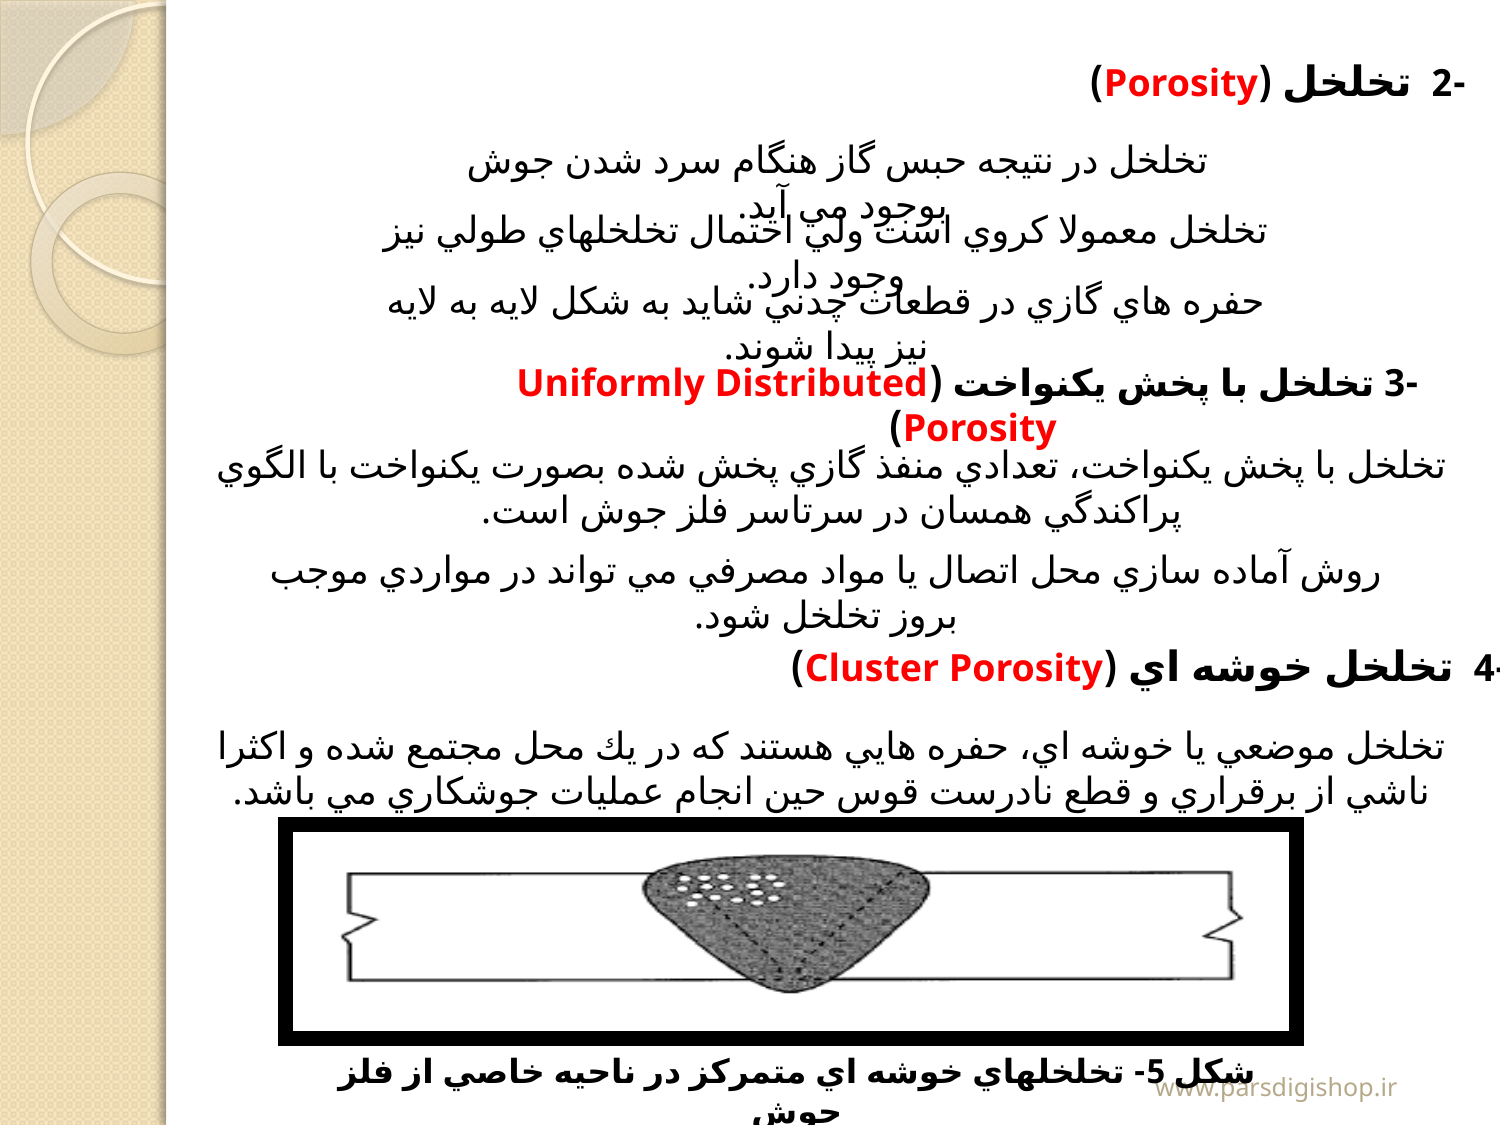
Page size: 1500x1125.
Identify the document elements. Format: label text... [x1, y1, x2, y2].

footer www.parsdigishop.ir [937, 1034, 1413, 1113]
text_box -4 تخلخل خوشه اي (Cluster Porosity) [765, 632, 1500, 698]
text_box روش آماده سازي محل اتصال يا مواد مصرفي مي تواند در مواردي موجب بروز تخلخل شود. [222, 538, 1430, 644]
text_box تخلخل موضعي يا خوشه اي، حفره هايي هستند كه در يك محل مجتمع شده و اكثرا ناشي از برقراري و قطع نادرست قوس حين انجام عمليات جوشكاري مي باشد. [163, 714, 1500, 820]
text_box -2 تخلخل (Porosity) [1074, 46, 1481, 112]
text_box -3 تخلخل با پخش يكنواخت (Uniformly Distributed Porosity) [492, 351, 1453, 433]
picture [292, 831, 1290, 1032]
text_box تخلخل معمولا كروي است ولي احتمال تخلخلهاي طولي نيز وجود دارد. [339, 199, 1313, 304]
text_box تخلخل با پخش يكنواخت، تعدادي منفذ گازي پخش شده بصورت يكنواخت با الگوي پراكندگي همسان در سرتاسر فلز جوش است. [163, 433, 1500, 539]
text_box تخلخل در نتيجه حبس گاز هنگام سرد شدن جوش بوجود مي آيد. [410, 128, 1266, 199]
text_box شكل 5- تخلخلهاي خوشه اي متمركز در ناحيه خاصي از فلز جوش [304, 1042, 1289, 1125]
text_box حفره هاي گازي در قطعات چدني شايد به شكل لايه به لايه نيز پيدا شوند. [363, 269, 1290, 375]
